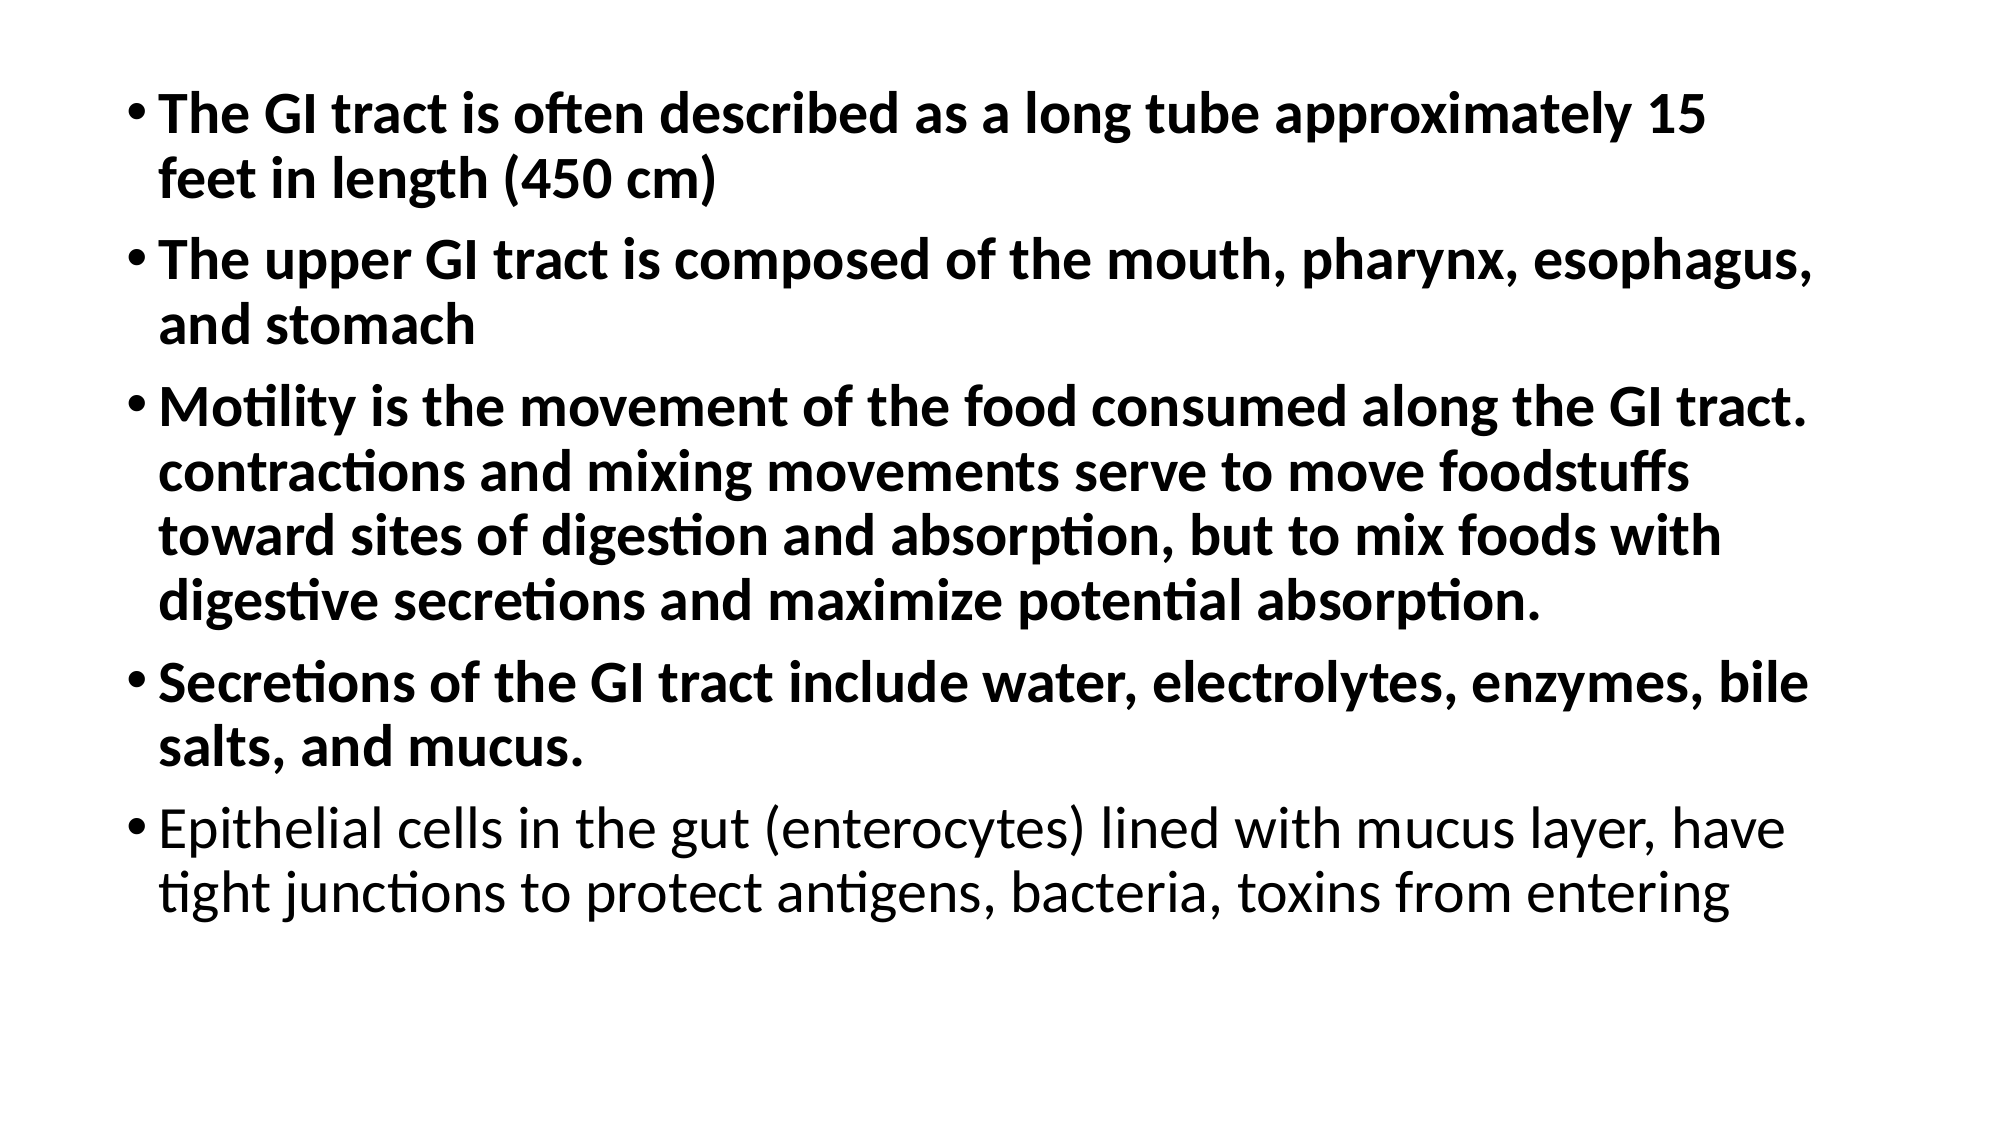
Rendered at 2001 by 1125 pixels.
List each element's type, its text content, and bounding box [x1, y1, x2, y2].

list The GI tract is often described as a long tube approximately 15 feet in length (450 cm) The upper GI tract is composed of the mouth, pharynx, esophagus, and stomach Motility is the movement of the food consumed along the GI tract. contractions and mixing movements serve to move foodstuffs toward sites of digestion and absorption, but to mix foods with digestive secretions and maximize potential absorption. Secretions of the GI tract include water, electrolytes, enzymes, bile salts, and mucus. Epithelial cells in the gut (enterocytes) lined with mucus layer, have tight junctions to protect antigens, bacteria, toxins from entering [111, 74, 1837, 983]
